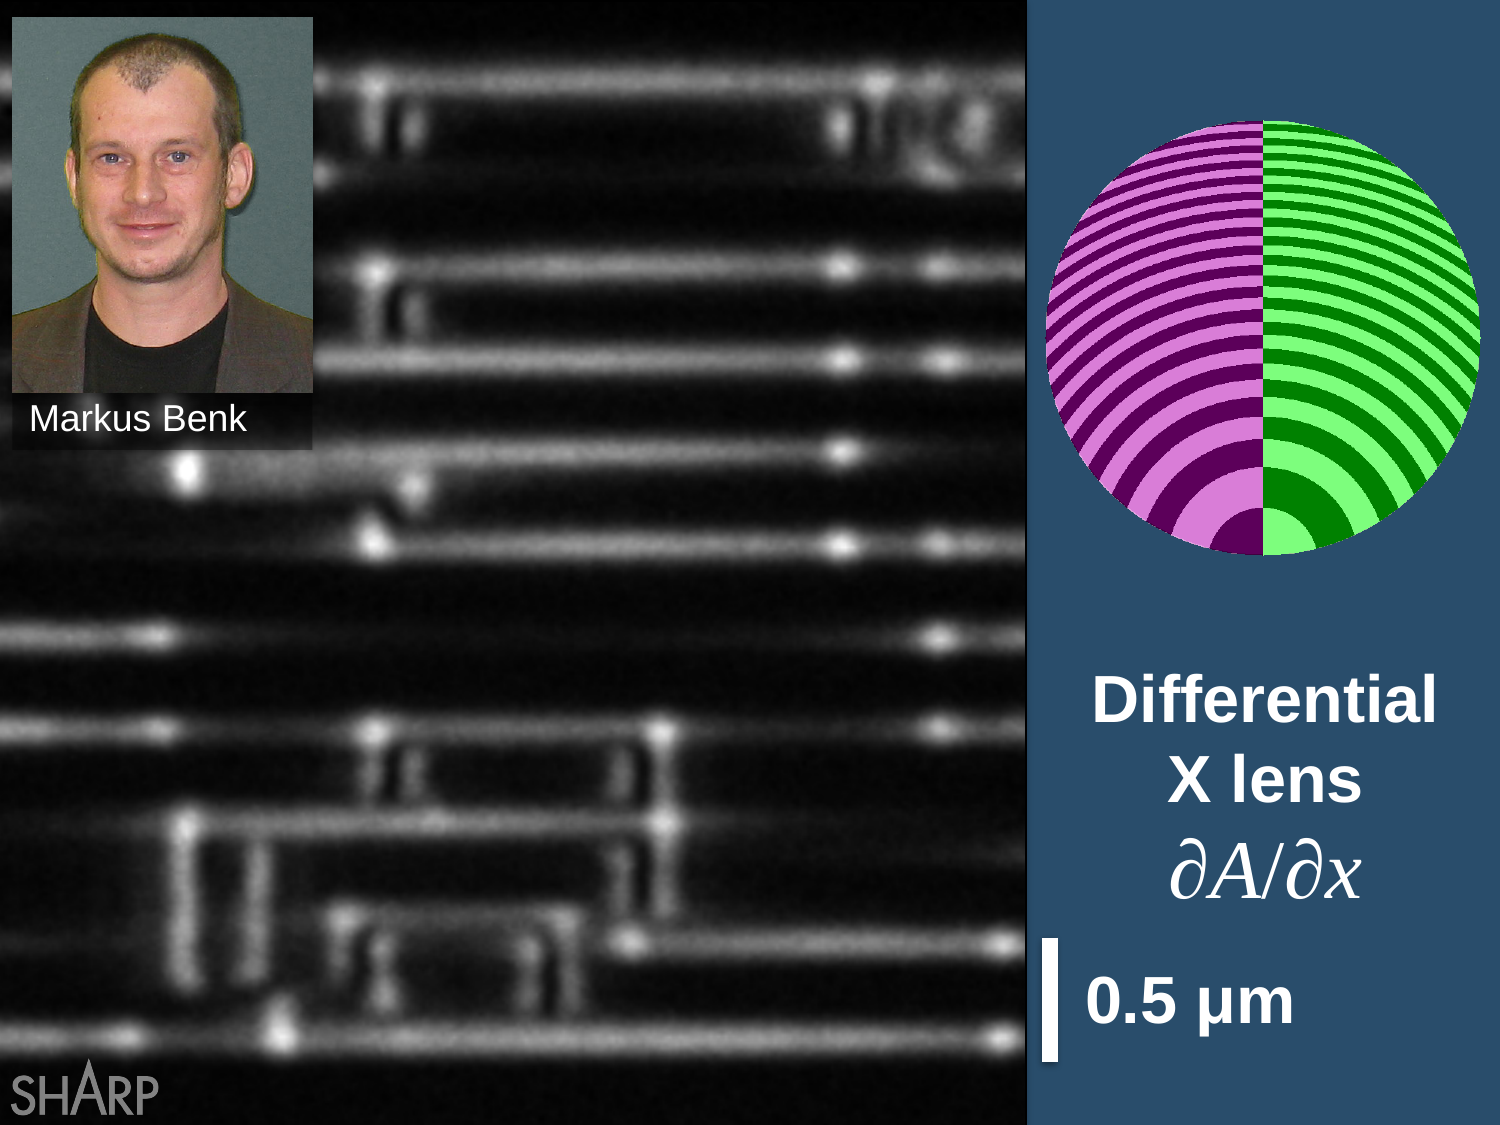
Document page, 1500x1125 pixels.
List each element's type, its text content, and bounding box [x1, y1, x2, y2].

picture [0, 1, 1026, 1125]
text_box 0.5 μm [1070, 949, 1311, 1045]
text_box Differential X lens ∂A/∂x [1076, 648, 1455, 923]
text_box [12, 17, 313, 451]
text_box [1037, 112, 1488, 563]
text_box [1029, 0, 1500, 1125]
